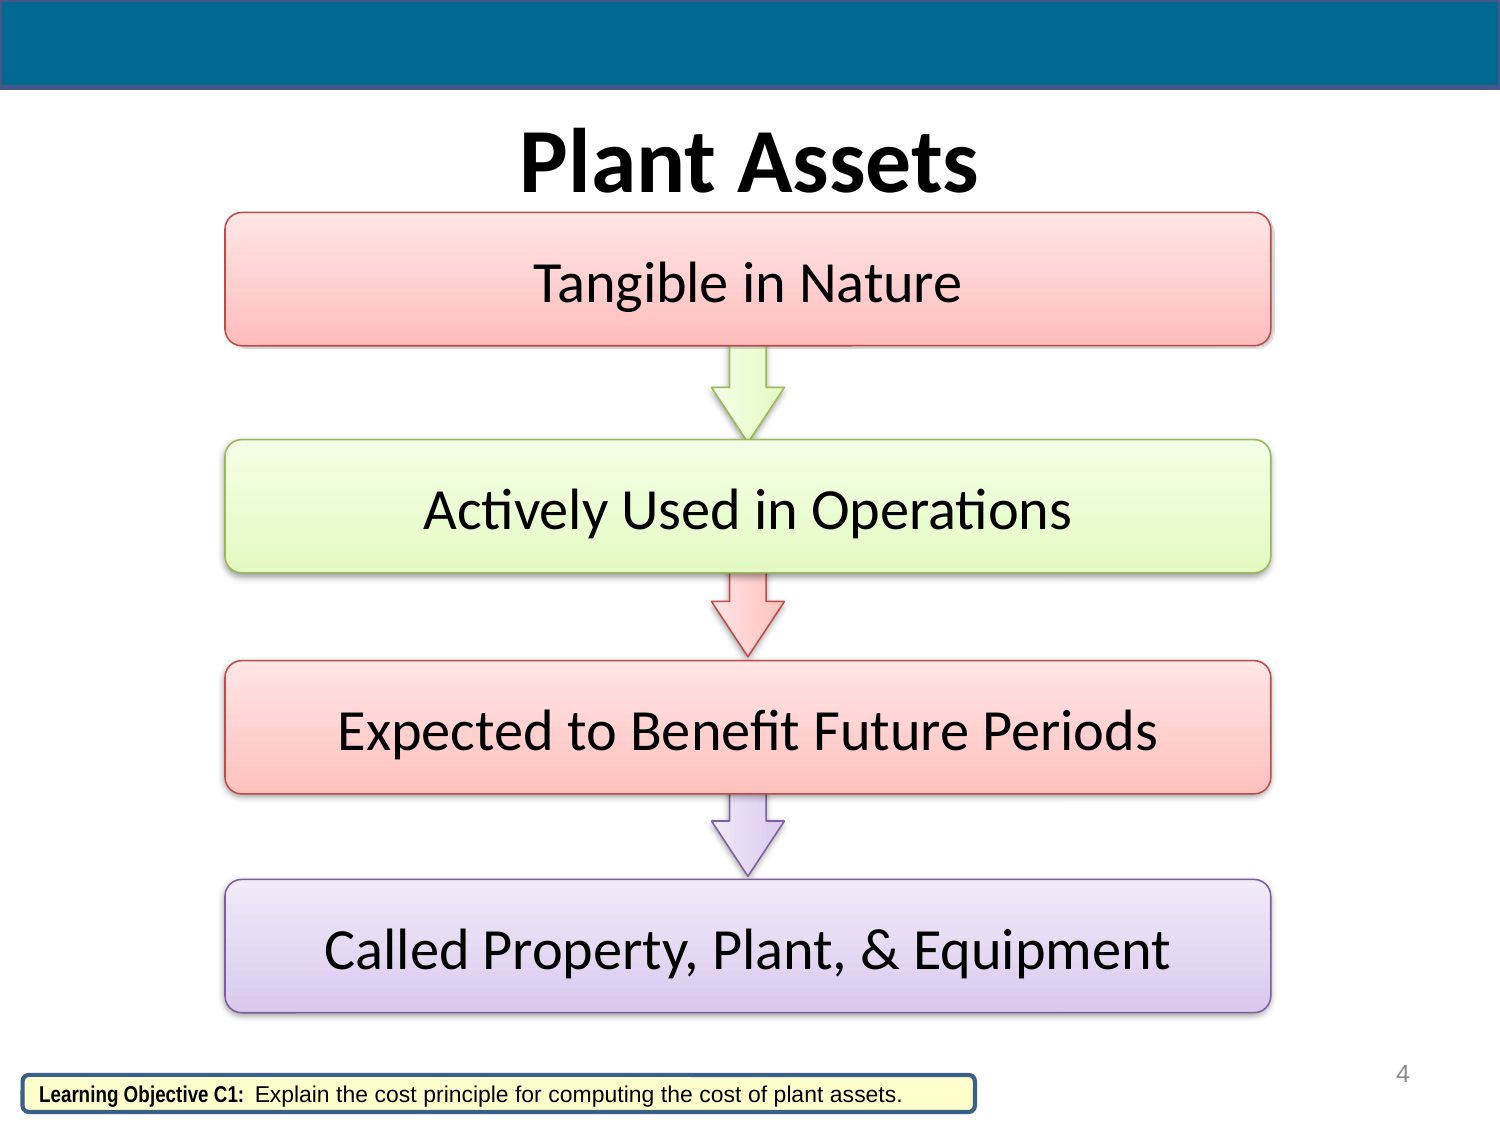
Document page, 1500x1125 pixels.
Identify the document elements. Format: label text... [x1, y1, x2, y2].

slide_number 4 [1074, 1042, 1425, 1103]
text_box Learning Objective C1: Explain the cost principle for computing the cost of plant assets. [22, 1074, 975, 1113]
title Plant Assets [74, 88, 1426, 244]
text_box [0, 0, 1500, 88]
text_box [224, 801, 1272, 1013]
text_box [224, 578, 1272, 795]
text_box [224, 332, 1272, 574]
text_box Tangible in Nature [225, 212, 1271, 331]
